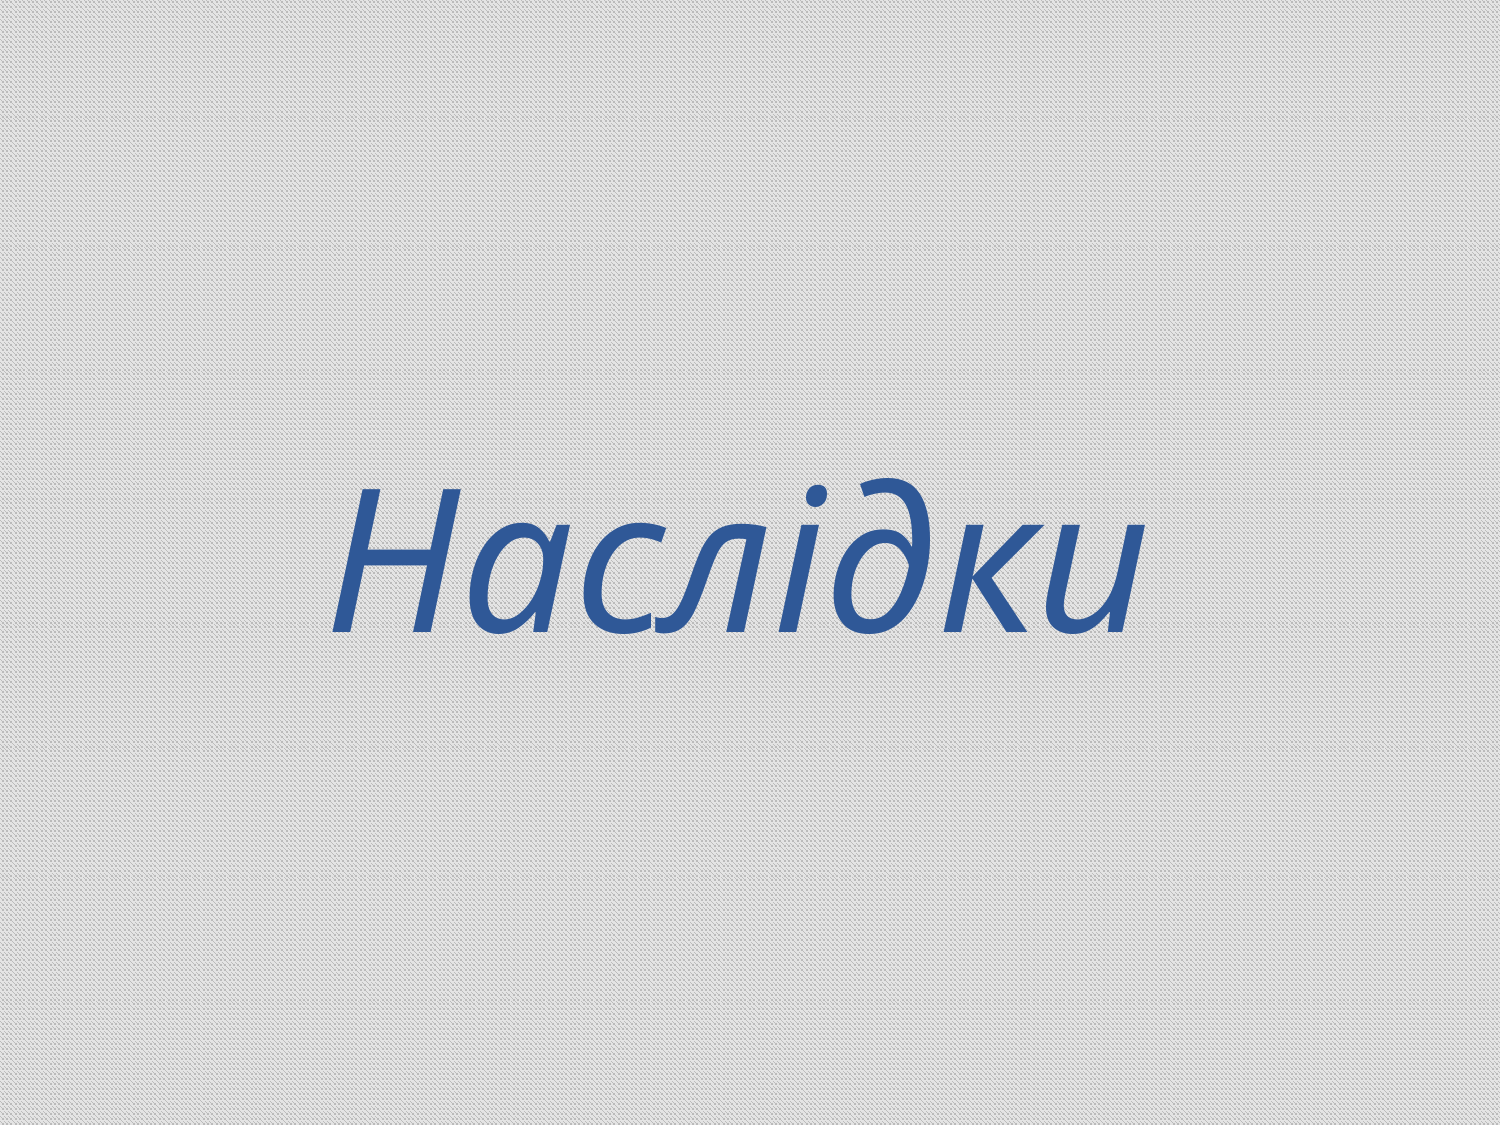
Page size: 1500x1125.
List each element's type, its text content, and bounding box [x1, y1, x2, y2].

title Наслідки [257, 37, 1425, 680]
